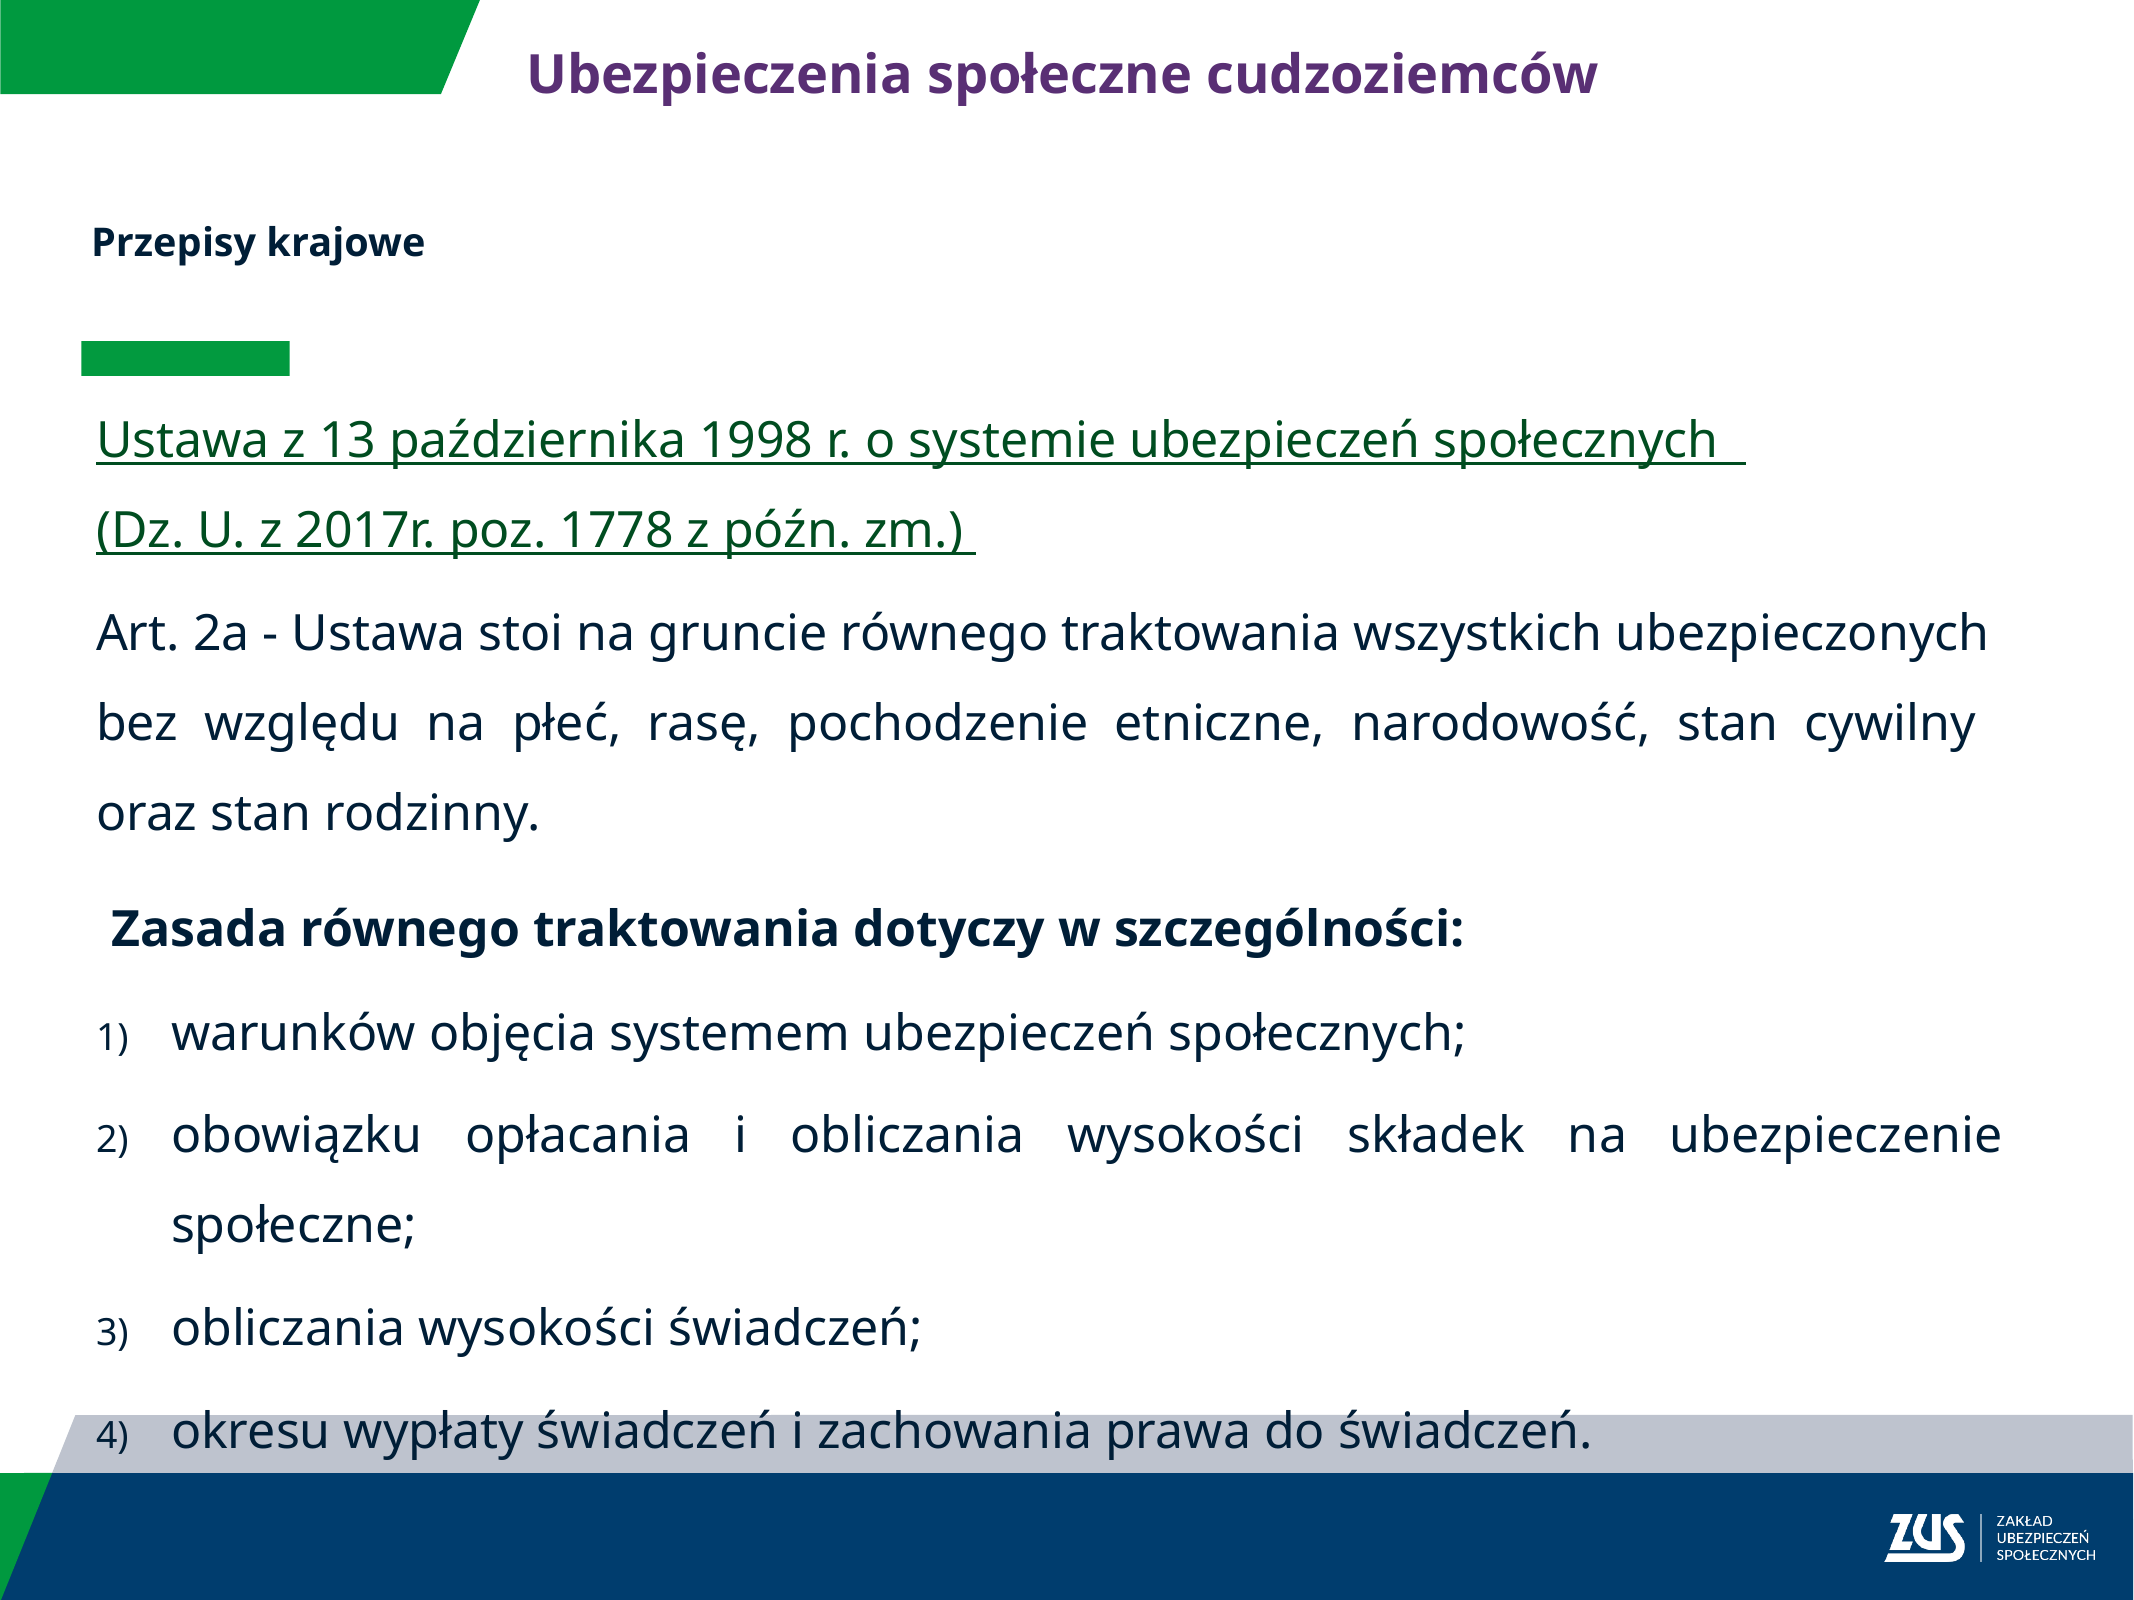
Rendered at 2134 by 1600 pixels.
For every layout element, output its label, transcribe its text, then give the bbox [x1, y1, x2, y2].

text_box [81, 341, 290, 376]
text_box Przepisy krajowe [76, 185, 1990, 301]
list Ustawa z 13 października 1998 r. o systemie ubezpieczeń społecznych (Dz. U. z 2017r. poz. 1778 z późn. zm.) Art. 2a - Ustawa stoi na gruncie równego traktowania wszystkich ubezpieczonych bez względu na płeć, rasę, pochodzenie etniczne, narodowość, stan cywilny oraz stan rodzinny. Zasada równego traktowania dotyczy w szczególności: warunków objęcia systemem ubezpieczeń społecznych; obowiązku opłacania i obliczania wysokości składek na ubezpieczenie społeczne; obliczania wysokości świadczeń; okresu wypłaty świadczeń i zachowania prawa do świadczeń. [81, 308, 2019, 1391]
list Ubezpieczenia społeczne cudzoziemców [511, 0, 1823, 154]
